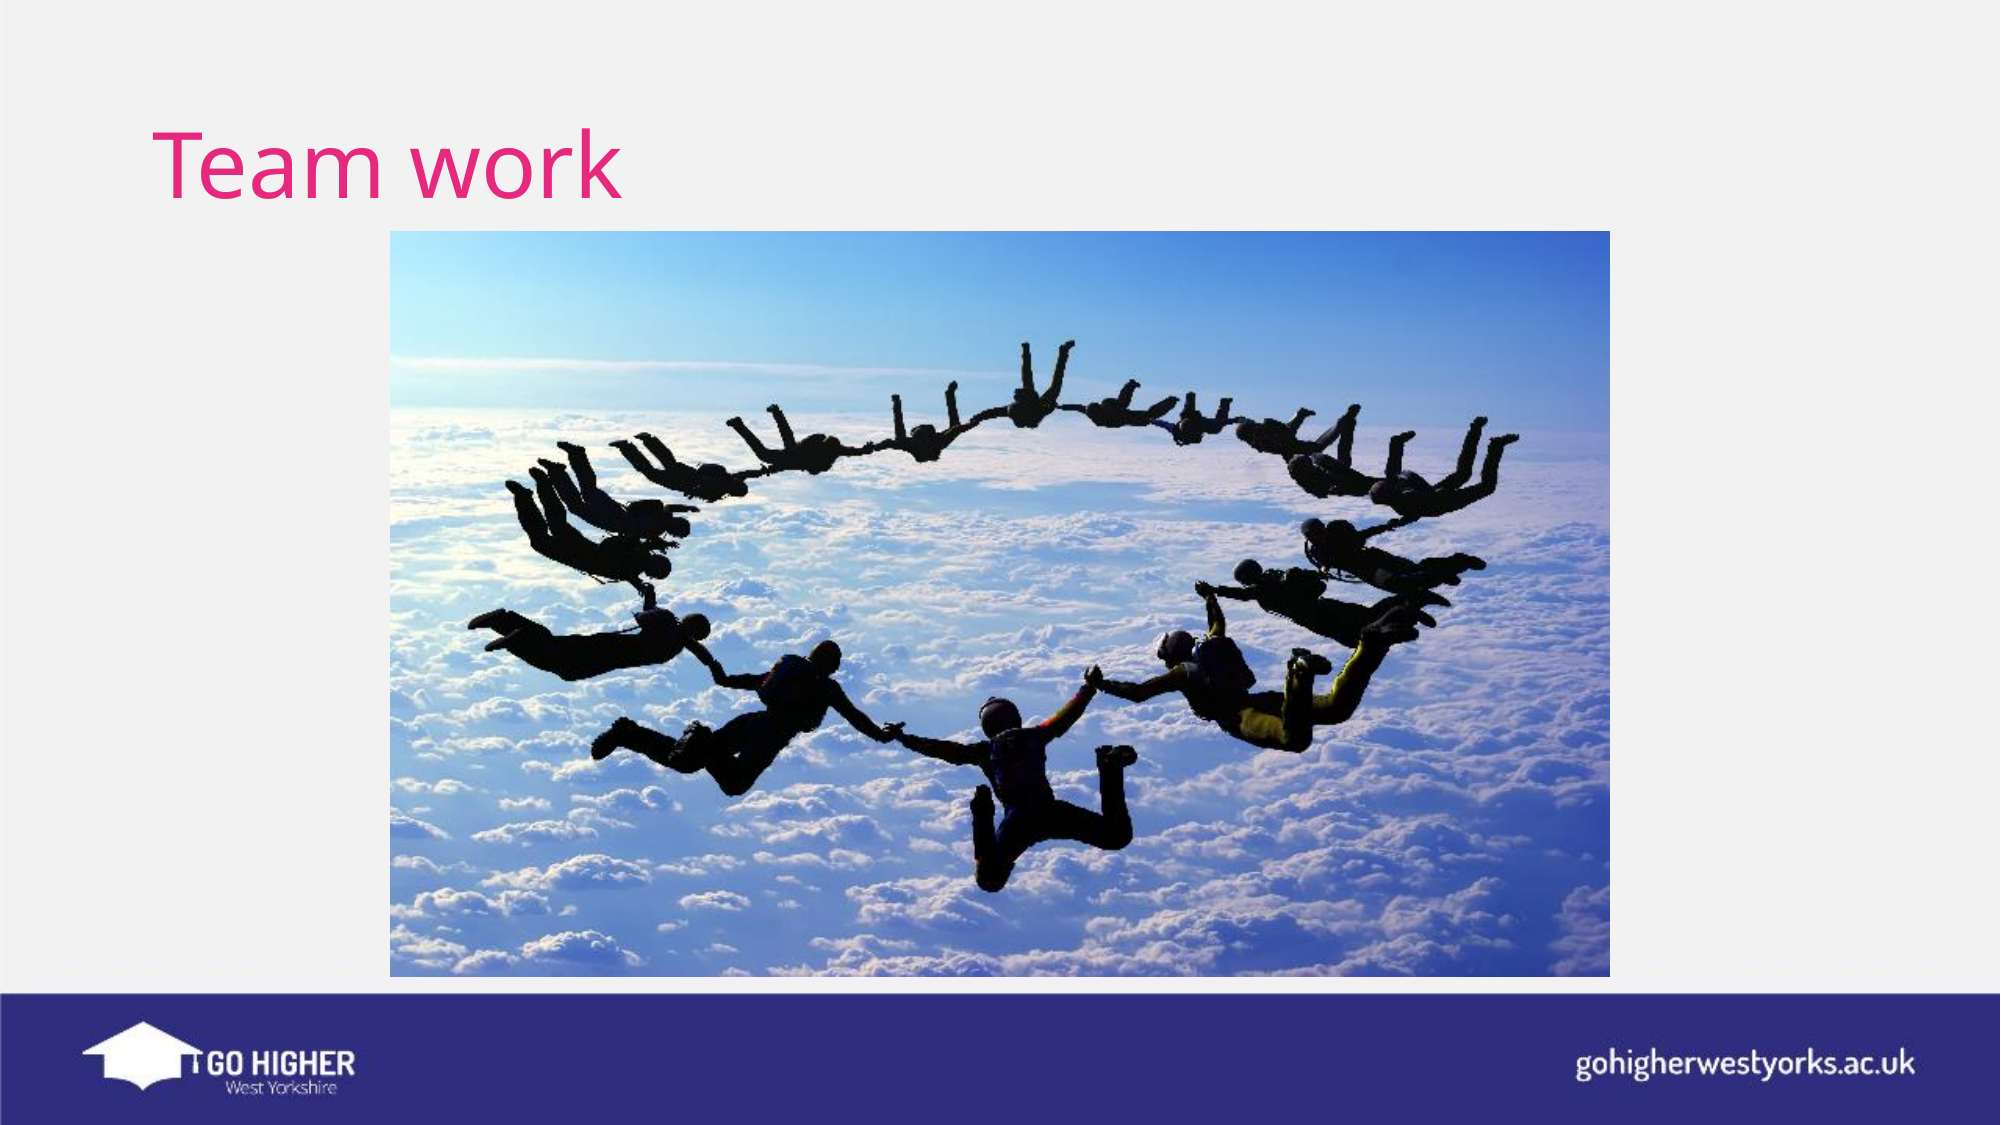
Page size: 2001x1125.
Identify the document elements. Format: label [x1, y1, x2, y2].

list [0, 0, 2000, 1125]
picture [390, 231, 1610, 977]
